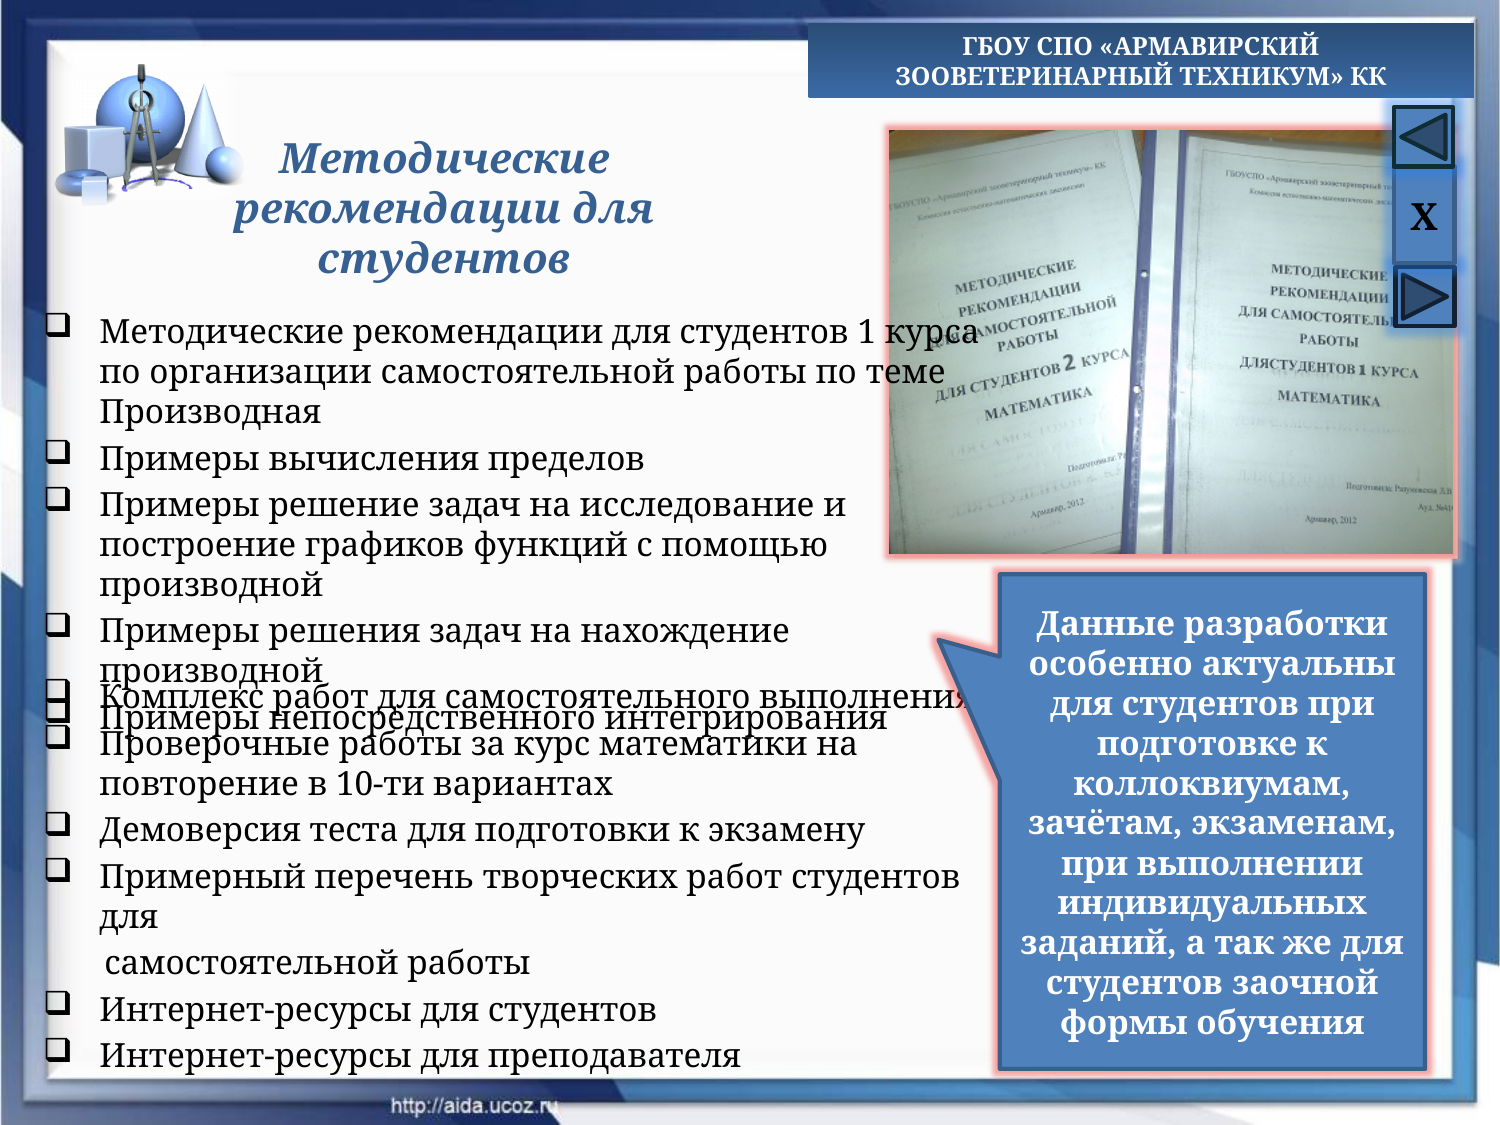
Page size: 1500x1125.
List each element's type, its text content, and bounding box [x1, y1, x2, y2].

text_box [1392, 105, 1455, 130]
text_box Комплекс работ для самостоятельного выполнения Проверочные работы за курс математики на повторение в 10-ти вариантах Демоверсия теста для подготовки к экзамену Примерный перечень творческих работ студентов для самостоятельной работы Интернет-ресурсы для студентов Интернет-ресурсы для преподавателя [28, 667, 994, 1093]
text_box Методические рекомендации для студентов [190, 124, 699, 290]
list Методические рекомендации для студентов 1 курса по организации самостоятельной работы по теме Производная Примеры вычисления пределов Примеры решение задач на исследование и построение графиков функций с помощью производной Примеры решения задач на нахождение производной Примеры непосредственного интегрирования [28, 302, 1010, 643]
picture [0, 0, 1500, 1125]
text_box ГБОУ СПО «АРМАВИРСКИЙ ЗООВЕТЕРИНАРНЫЙ ТЕХНИКУМ» КК [808, 23, 1474, 98]
text_box Данные разработки особенно актуальны для студентов при подготовке к коллоквиумам, зачётам, экзаменам, при выполнении индивидуальных заданий, а так же для студентов заочной формы обучения [936, 572, 1428, 1071]
